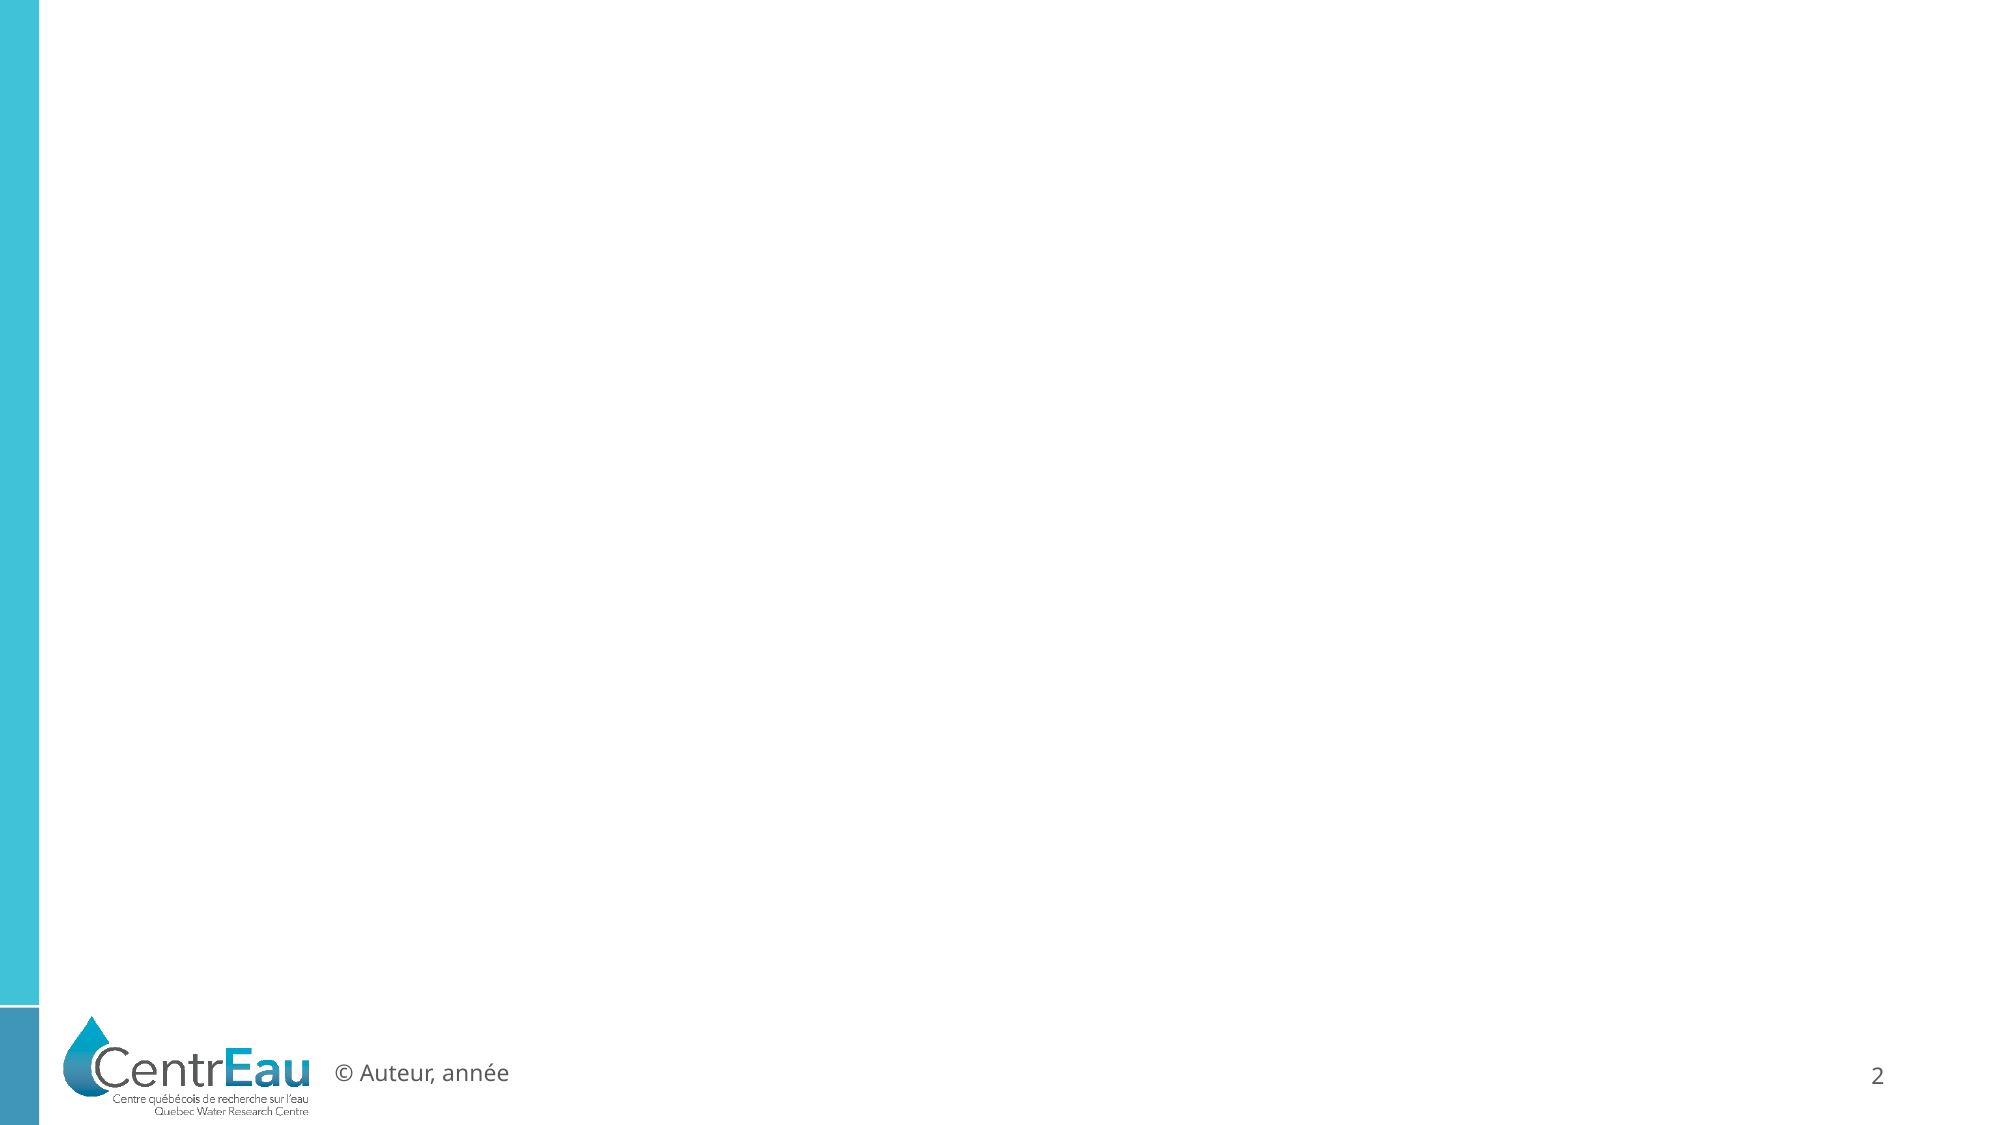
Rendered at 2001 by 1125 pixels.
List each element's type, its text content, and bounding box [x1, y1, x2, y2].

slide_number 2 [1803, 1054, 1954, 1125]
picture [55, 1005, 320, 1125]
